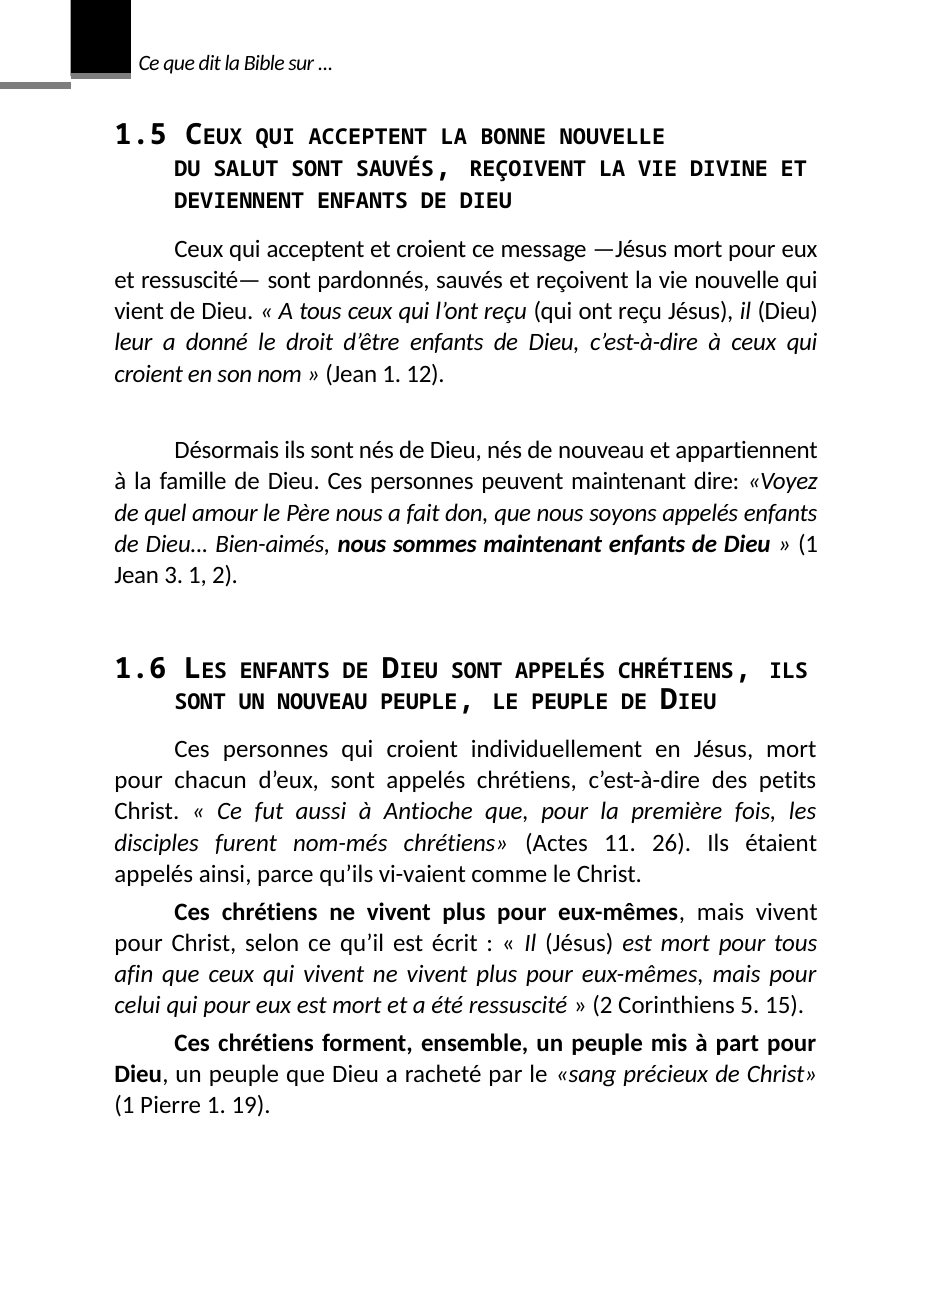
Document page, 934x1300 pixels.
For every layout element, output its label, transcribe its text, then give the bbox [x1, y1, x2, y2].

list Ce que dit la Bible sur ... [131, 0, 826, 119]
list 6 [70, 0, 131, 73]
list 1.5 CEUX QUI ACCEPTENT LA BONNE NOUVELLE DU SALUT SONT SAUVÉS, REÇOIVENT LA VIE DIVINE ET DEVIENNENT ENFANTS DE DIEU Ceux qui acceptent et croient ce message —Jésus mort pour eux et ressuscité— sont pardonnés, sauvés et reçoivent la vie nouvelle qui vient de Dieu. « A tous ceux qui l’ont reçu (qui ont reçu Jésus), il (Dieu) leur a donné le droit d’être enfants de Dieu, c’est-à-dire à ceux qui croient en son nom » (Jean 1. 12). Désormais ils sont nés de Dieu, nés de nouveau et appartiennent à la famille de Dieu. Ces personnes peuvent maintenant dire: «Voyez de quel amour le Père nous a fait don, que nous soyons appelés enfants de Dieu... Bien-aimés, nous sommes maintenant enfants de Dieu » (1 Jean 3. 1, 2). 1.6 LES ENFANTS DE DIEU SONT APPELÉS CHRÉTIENS, ILS SONT UN NOUVEAU PEUPLE, LE PEUPLE DE DIEU Ces personnes qui croient individuellement en Jésus, mort pour chacun d’eux, sont appelés chrétiens, c’est-à-dire des petits Christ. « Ce fut aussi à Antioche que, pour la première fois, les disciples furent nom-més chrétiens» (Actes 11. 26). Ils étaient appelés ainsi, parce qu’ils vi-vaient comme le Christ. Ces chrétiens ne vivent plus pour eux-mêmes, mais vivent pour Christ, selon ce qu’il est écrit : « Il (Jésus) est mort pour tous afin que ceux qui vivent ne vivent plus pour eux-mêmes, mais pour celui qui pour eux est mort et a été ressuscité » (2 Corinthiens 5. 15). Ces chrétiens forment, ensemble, un peuple mis à part pour Dieu, un peuple que Dieu a racheté par le «sang précieux de Christ» (1 Pierre 1. 19). [106, 119, 826, 1169]
